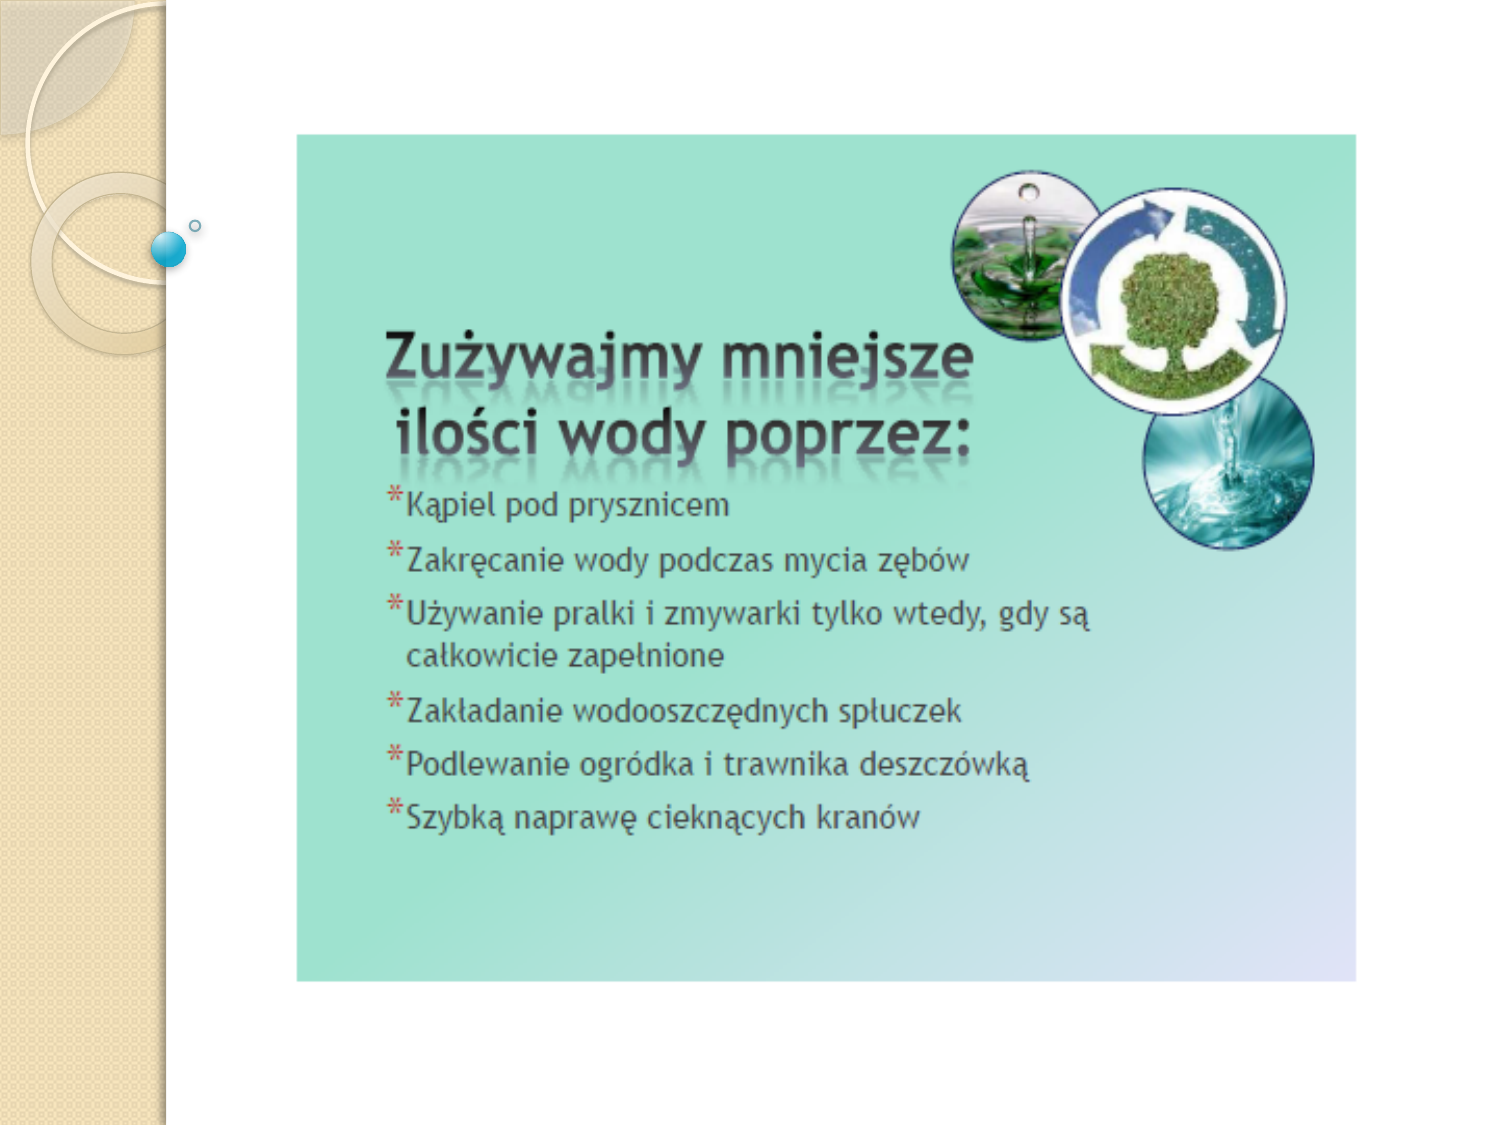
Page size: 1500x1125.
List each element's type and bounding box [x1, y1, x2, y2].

title [234, 59, 1450, 301]
picture [210, 93, 1442, 1020]
